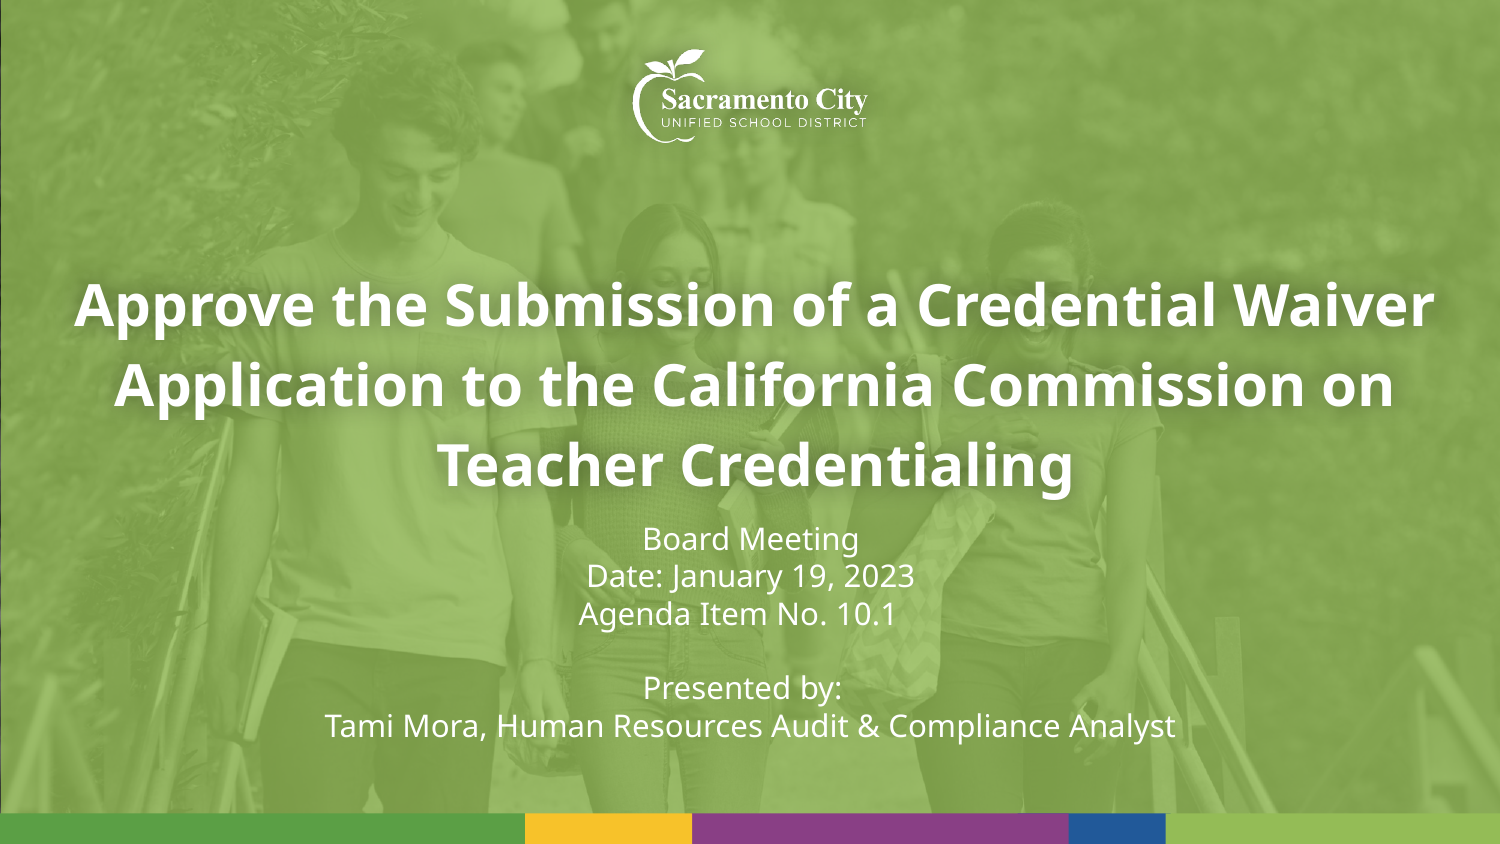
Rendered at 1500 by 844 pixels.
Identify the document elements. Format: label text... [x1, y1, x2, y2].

picture [629, 45, 871, 146]
subtitle Board Meeting Date: January 19, 2023 Agenda Item No. 10.1 Presented by: Tami Mora, Human Resources Audit & Compliance Analyst [131, 511, 1370, 811]
title Approve the Submission of a Credential Waiver Application to the California Commission on Teacher Credentialing [48, 287, 1463, 469]
